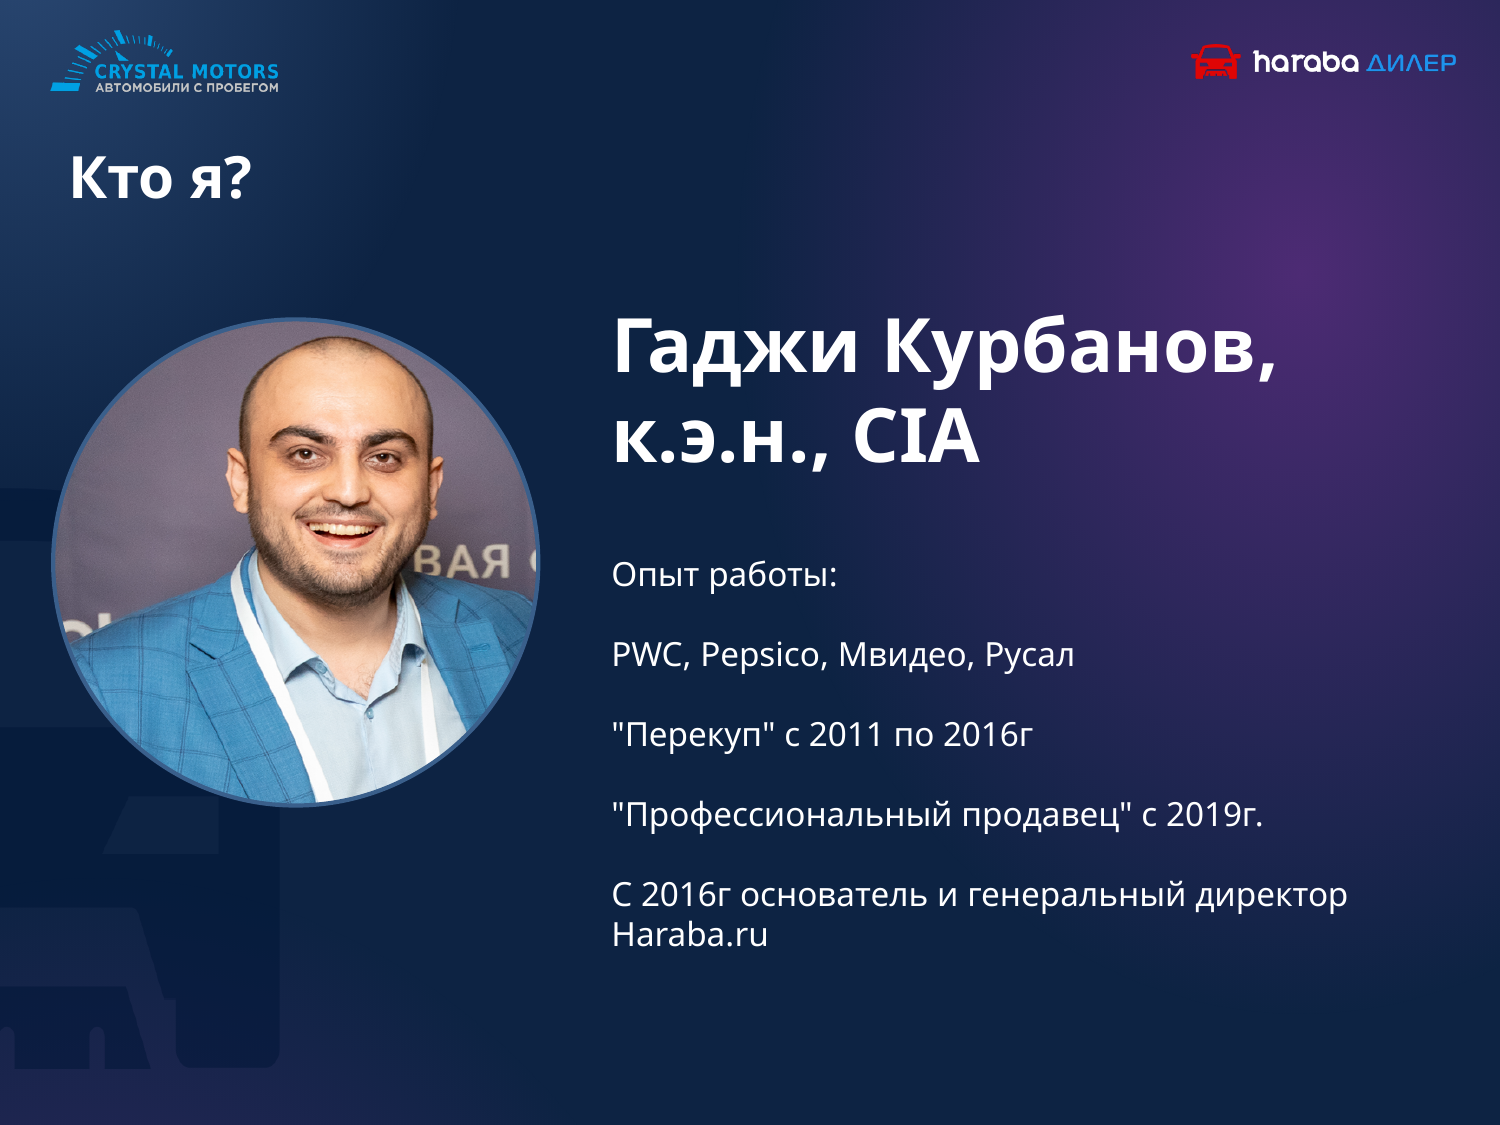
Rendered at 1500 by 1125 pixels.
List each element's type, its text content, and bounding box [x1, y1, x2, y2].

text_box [50, 30, 1456, 92]
text_box [51, 317, 541, 808]
text_box Кто я? [53, 142, 1459, 208]
text_box Гаджи Курбанов, к.э.н., CIA [596, 290, 1459, 485]
picture [0, 0, 1500, 1125]
text_box Опыт работы: PWC, Pepsico, Мвидео, Русал "Перекуп" с 2011 по 2016г "Профессиональный продавец" с 2019г. С 2016г основатель и генеральный директор Haraba.ru [596, 546, 1459, 960]
